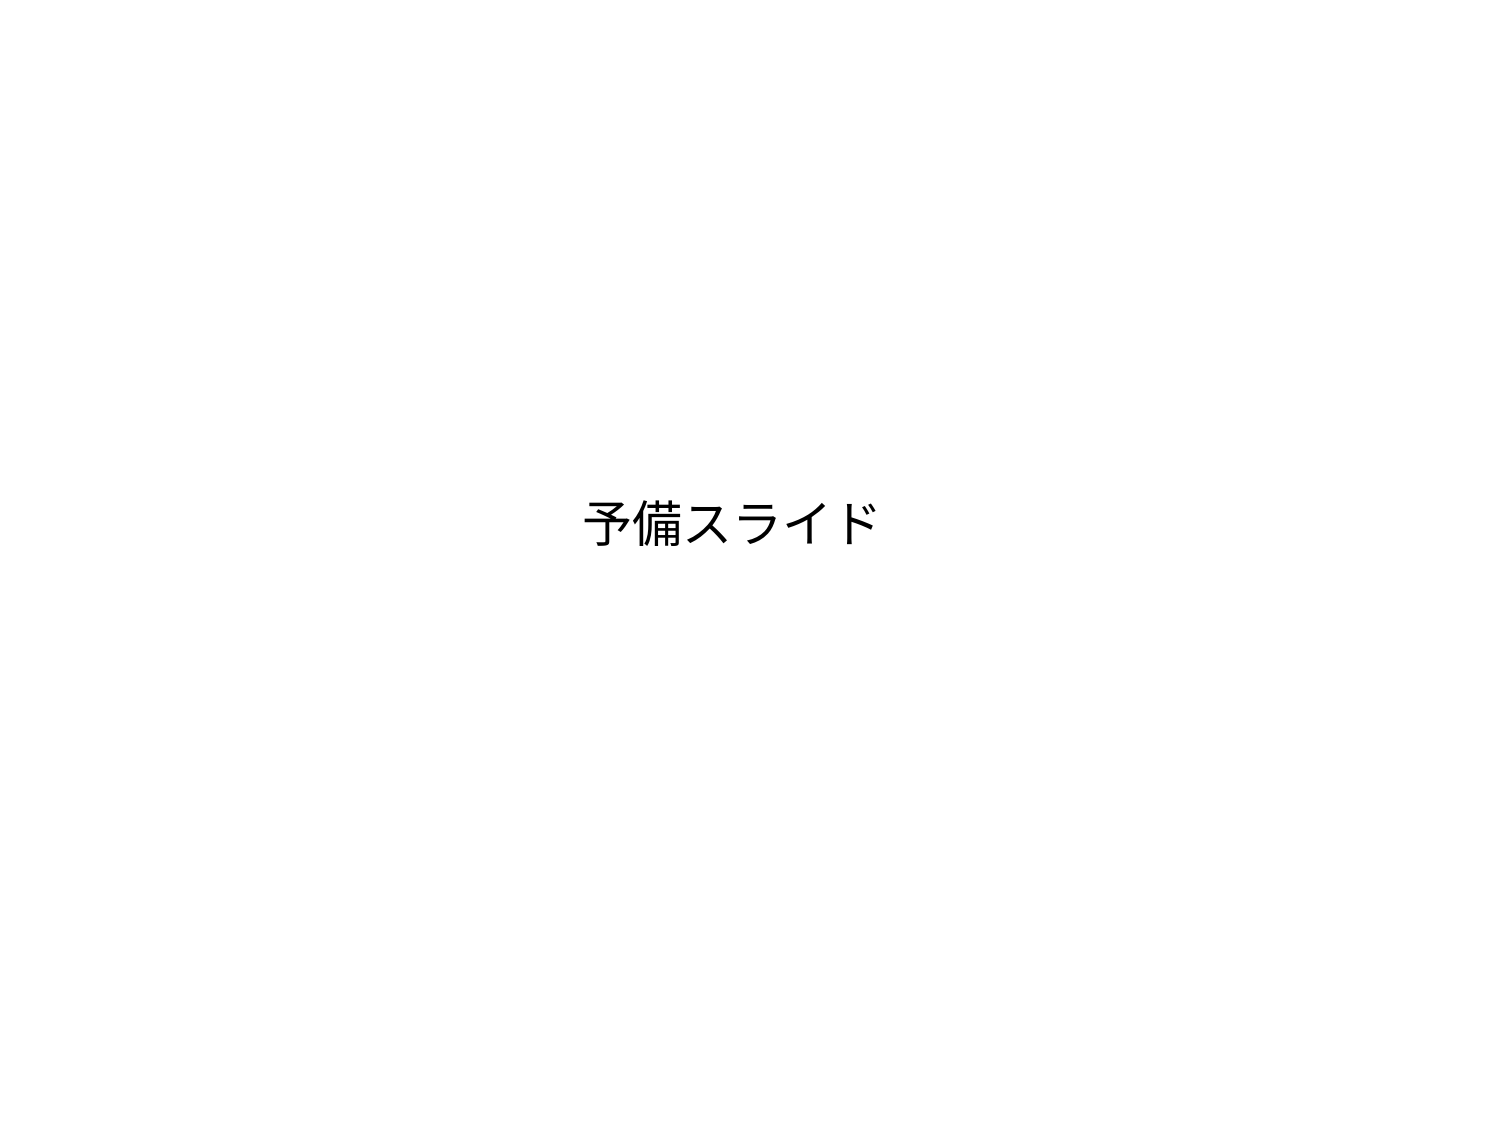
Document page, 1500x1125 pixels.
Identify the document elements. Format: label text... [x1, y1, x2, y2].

text_box 予備スライド [567, 485, 900, 561]
